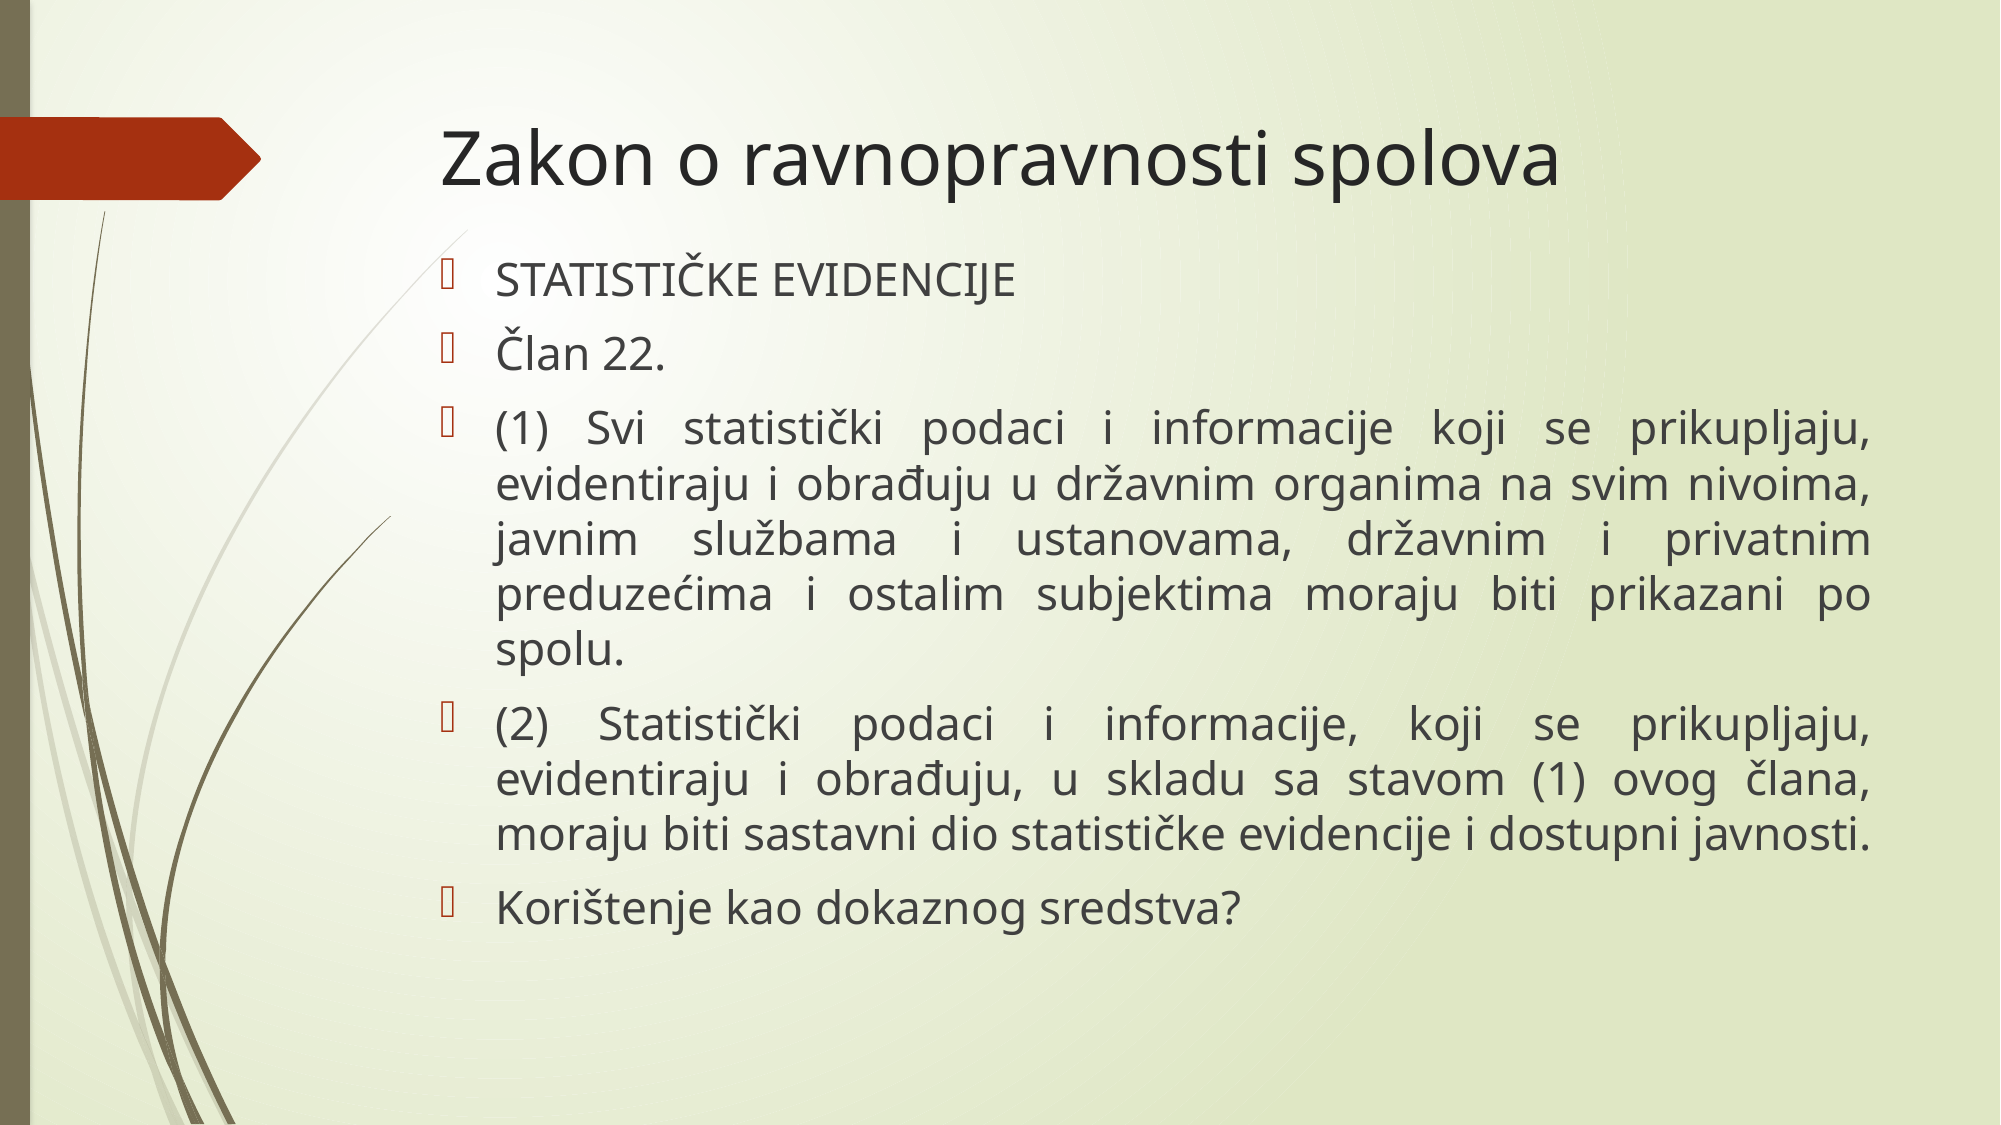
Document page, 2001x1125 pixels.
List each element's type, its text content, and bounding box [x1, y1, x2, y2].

title Zakon o ravnopravnosti spolova [425, 102, 1888, 242]
list STATISTIČKE EVIDENCIJE Član 22. (1) Svi statistički podaci i informacije koji se prikupljaju, evidentiraju i obrađuju u državnim organima na svim nivoima, javnim službama i ustanovama, državnim i privatnim preduzećima i ostalim subjektima moraju biti prikazani po spolu. (2) Statistički podaci i informacije, koji se prikupljaju, evidentiraju i obrađuju, u skladu sa stavom (1) ovog člana, moraju biti sastavni dio statističke evidencije i dostupni javnosti. Korištenje kao dokaznog sredstva? [424, 242, 1888, 970]
